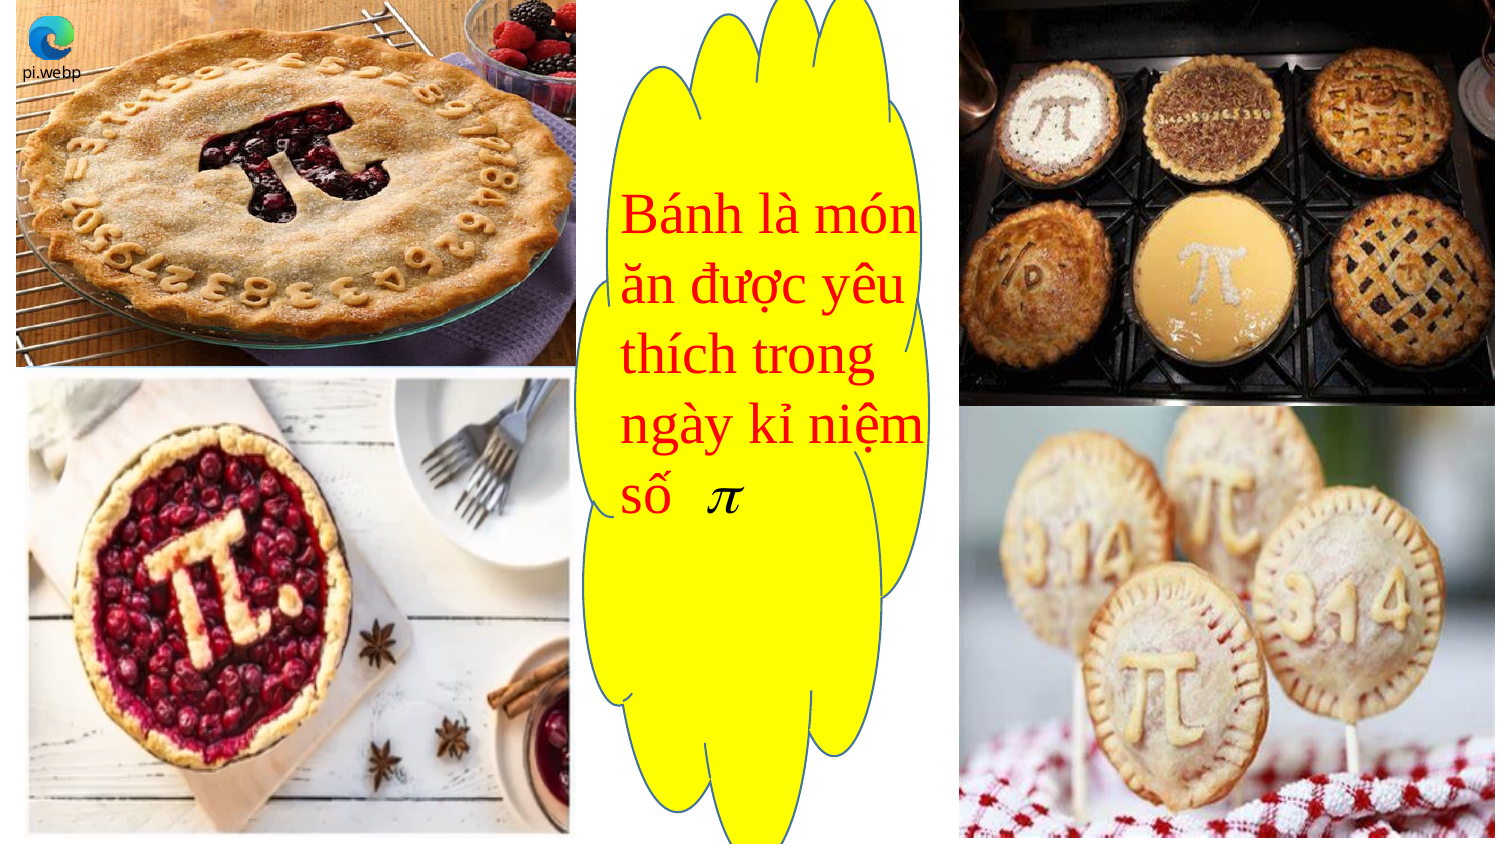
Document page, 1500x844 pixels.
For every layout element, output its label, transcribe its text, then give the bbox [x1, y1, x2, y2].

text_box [705, 483, 753, 521]
text_box Bánh là món ăn được yêu thích trong ngày kỉ niệm số [606, 167, 959, 533]
picture [16, 0, 576, 838]
picture [959, 0, 1495, 838]
text_box [612, 0, 917, 167]
text_box [576, 280, 918, 844]
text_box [16, 16, 87, 88]
